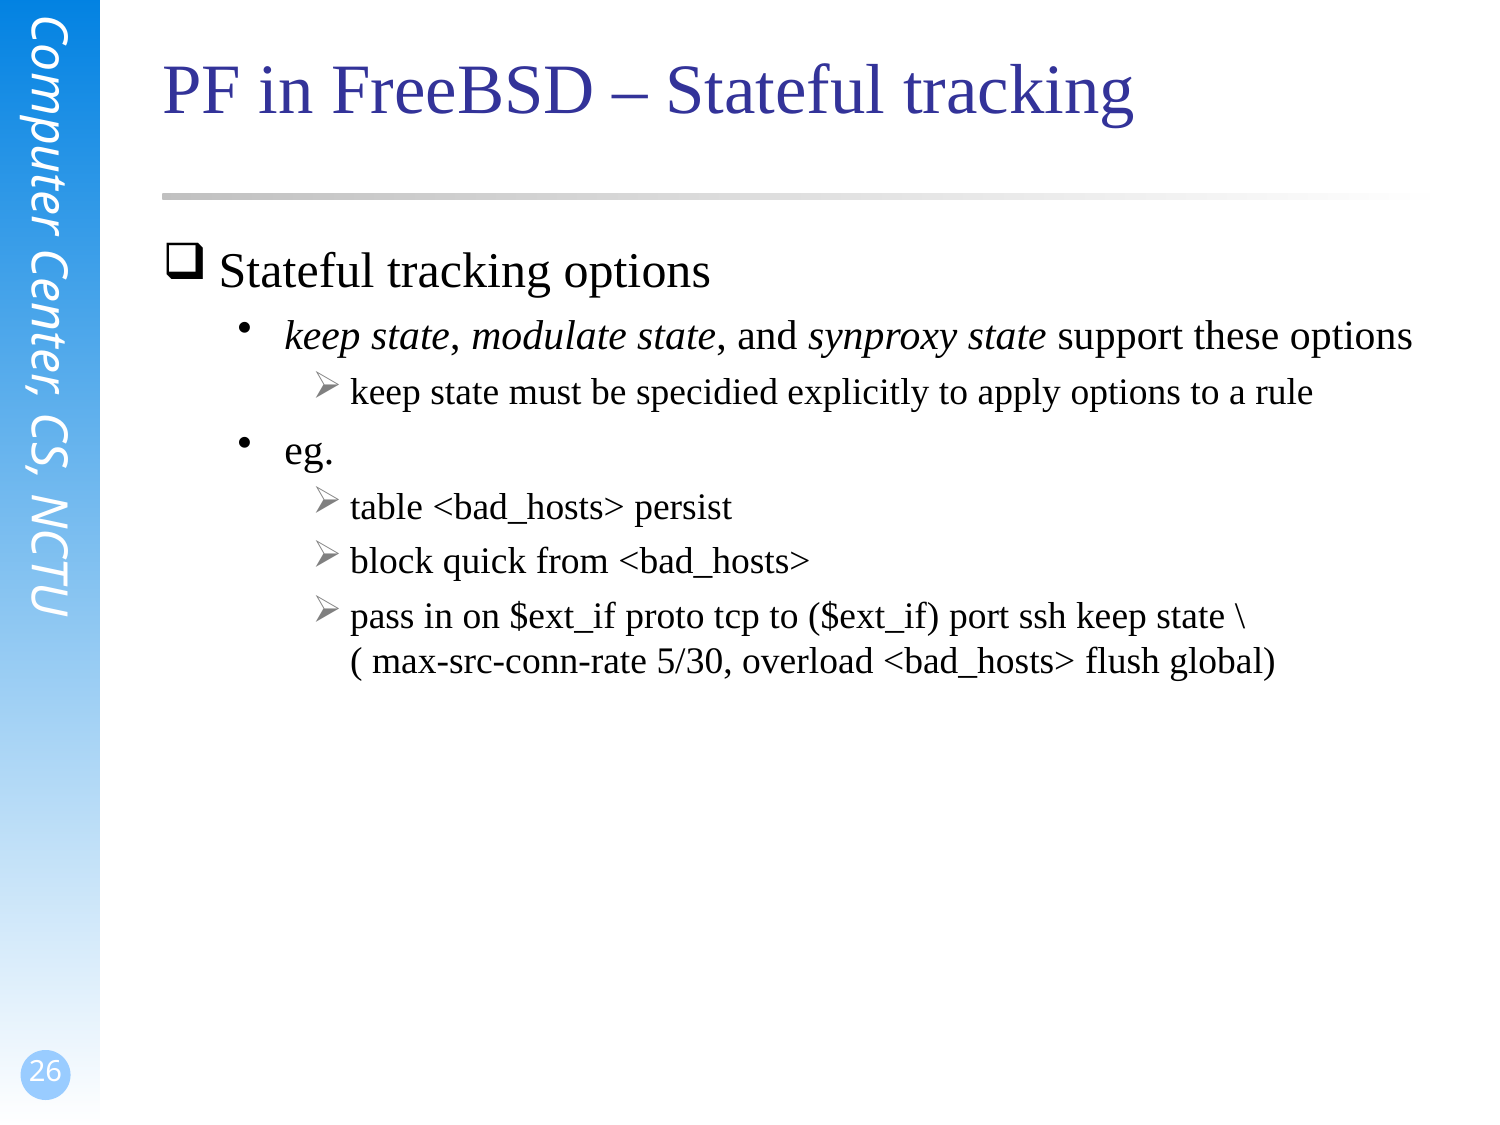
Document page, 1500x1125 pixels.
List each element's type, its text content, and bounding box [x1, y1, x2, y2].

list Stateful tracking options keep state, modulate state, and synproxy state support these options keep state must be specidied explicitly to apply options to a rule eg. table <bad_hosts> persist block quick from <bad_hosts> pass in on $ext_if proto tcp to ($ext_if) port ssh keep state \ ( max-src-conn-rate 5/30, overload <bad_hosts> flush global) [162, 237, 1438, 1000]
title PF in FreeBSD – Stateful tracking [162, 42, 1438, 231]
